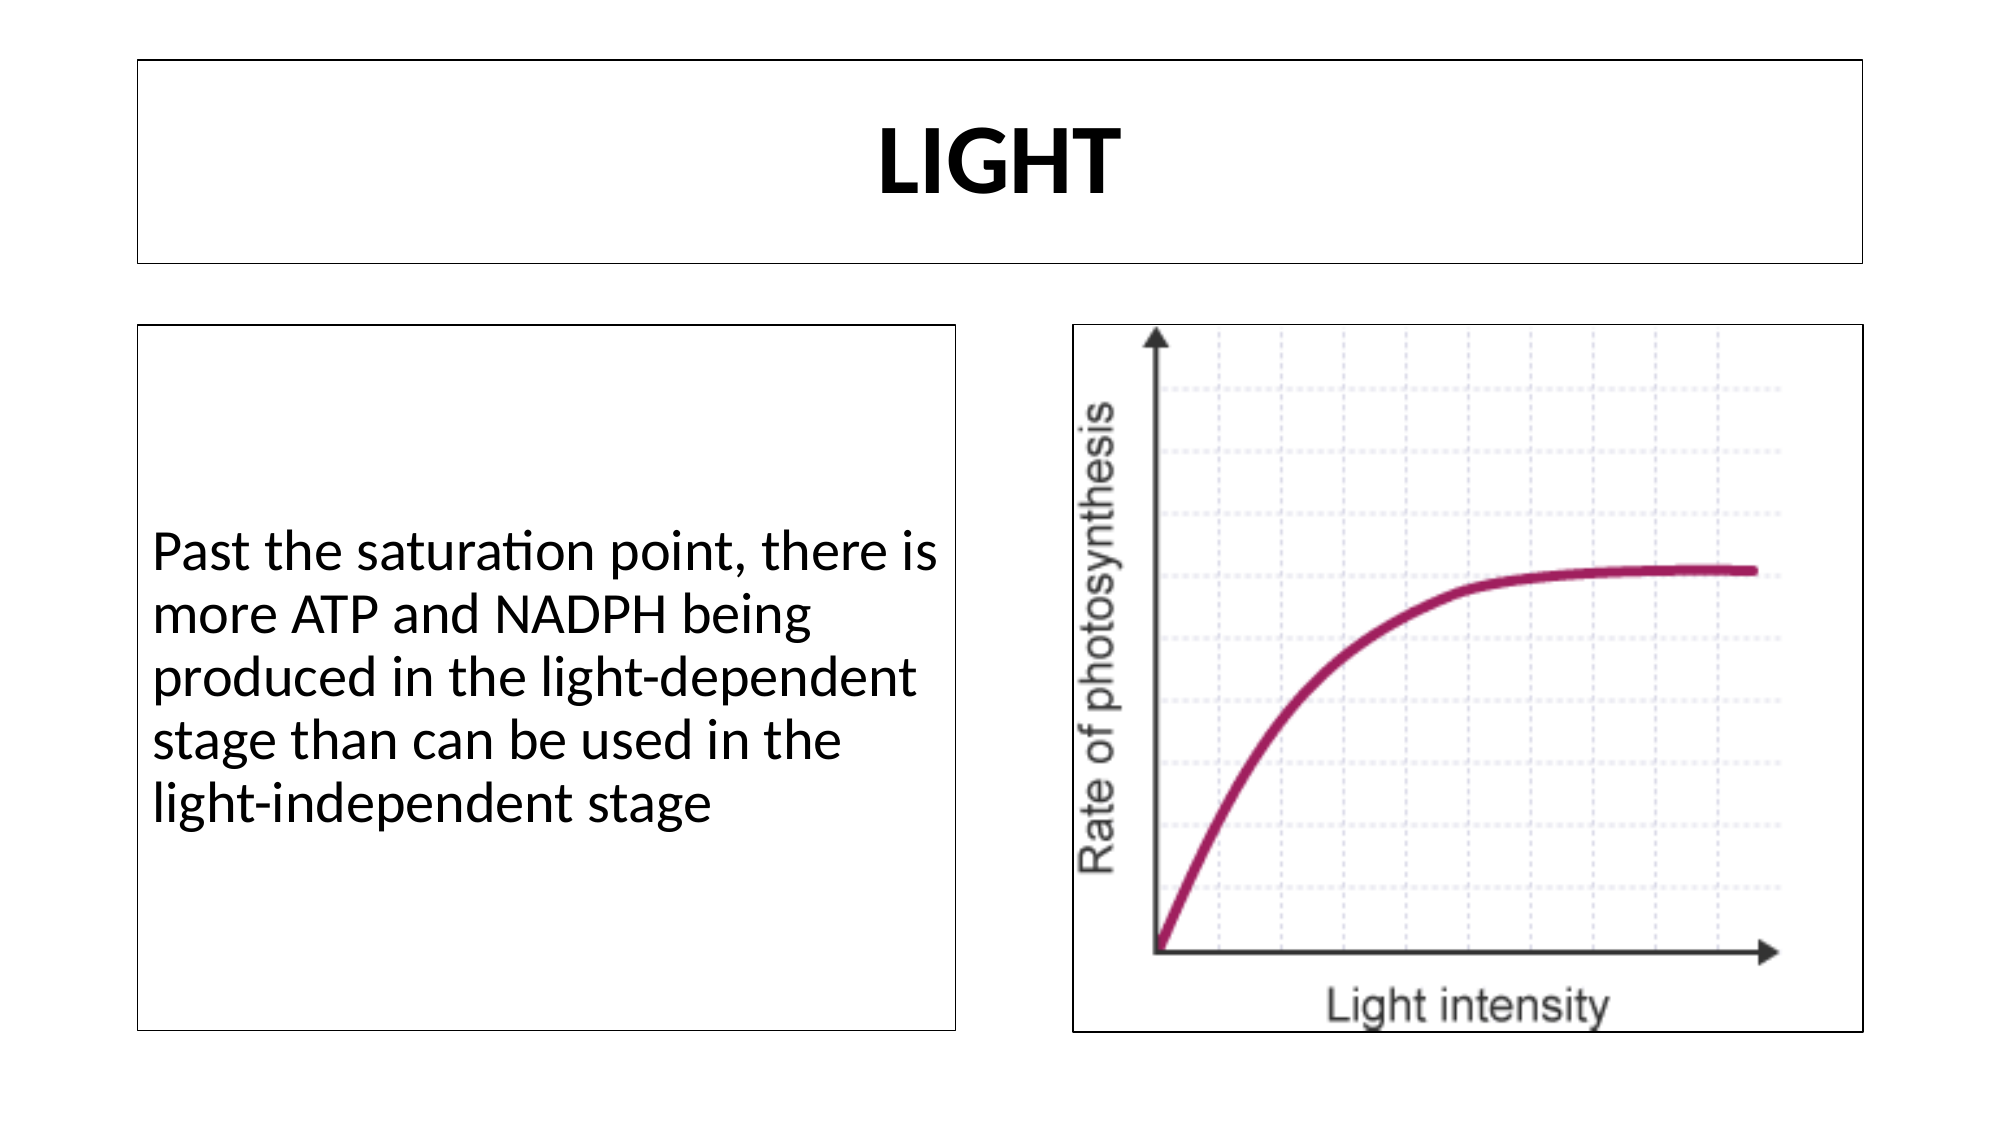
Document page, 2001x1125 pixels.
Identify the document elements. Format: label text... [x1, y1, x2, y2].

picture [1073, 324, 1863, 1032]
list Past the saturation point, there is more ATP and NADPH being produced in the light-dependent stage than can be used in the light-independent stage [137, 325, 956, 1031]
title LIGHT [137, 59, 1863, 264]
